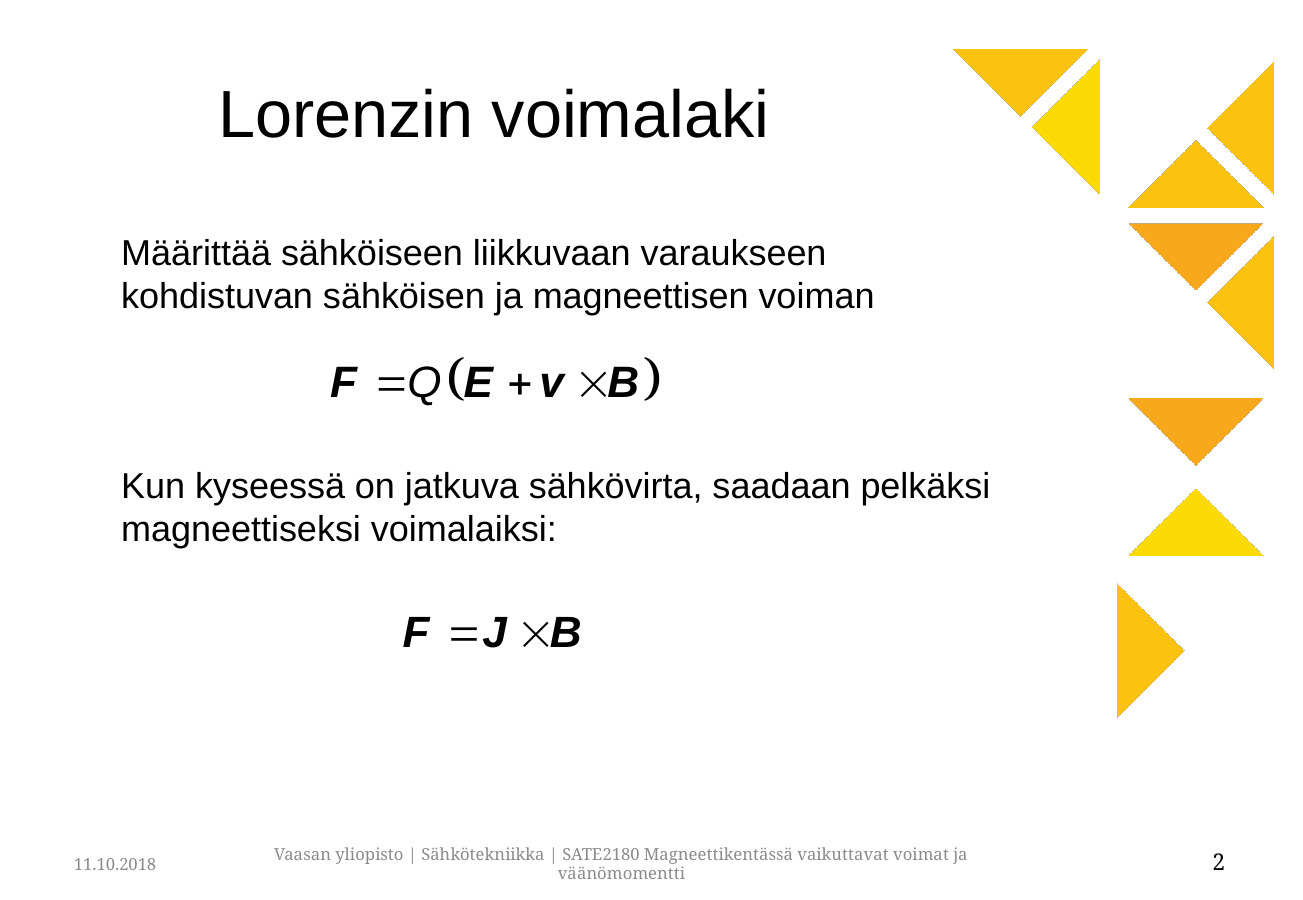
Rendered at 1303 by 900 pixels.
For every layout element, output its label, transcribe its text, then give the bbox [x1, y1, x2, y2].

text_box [320, 347, 669, 426]
text_box Kun kyseessä on jatkuva sähkövirta, saadaan pelkäksi magneettiseksi voimalaiksi: [107, 456, 947, 556]
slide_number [60, 839, 222, 888]
text_box Määrittää sähköiseen liikkuvaan varaukseen kohdistuvan sähköisen ja magneettisen voiman [107, 222, 947, 323]
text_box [393, 603, 593, 664]
picture [952, 47, 1274, 720]
title Lorenzin voimalaki [65, 36, 923, 186]
slide_number 2 [1018, 839, 1239, 888]
footer Vaasan yliopisto | Sähkötekniikka | SATE2180 Magneettikentässä vaikuttavat voimat ja väänömomentti [225, 839, 1018, 888]
